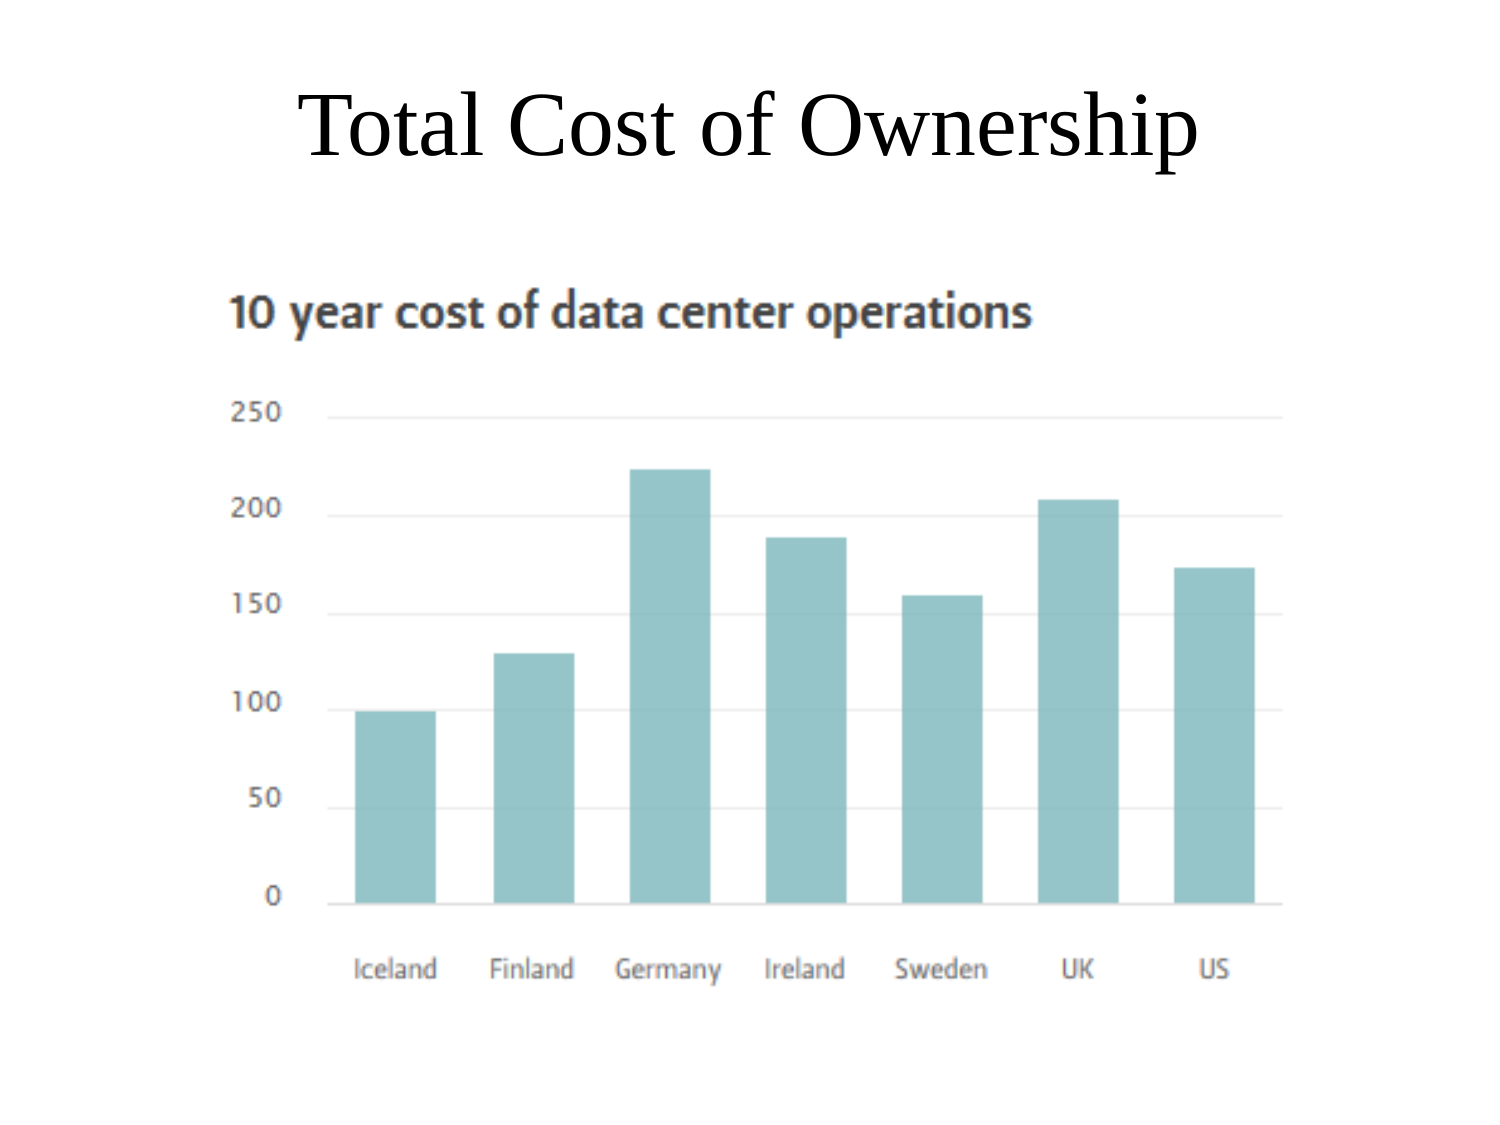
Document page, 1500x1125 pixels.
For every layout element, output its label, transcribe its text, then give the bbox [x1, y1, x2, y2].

title Total Cost of Ownership [112, 24, 1388, 213]
picture [193, 262, 1307, 1013]
